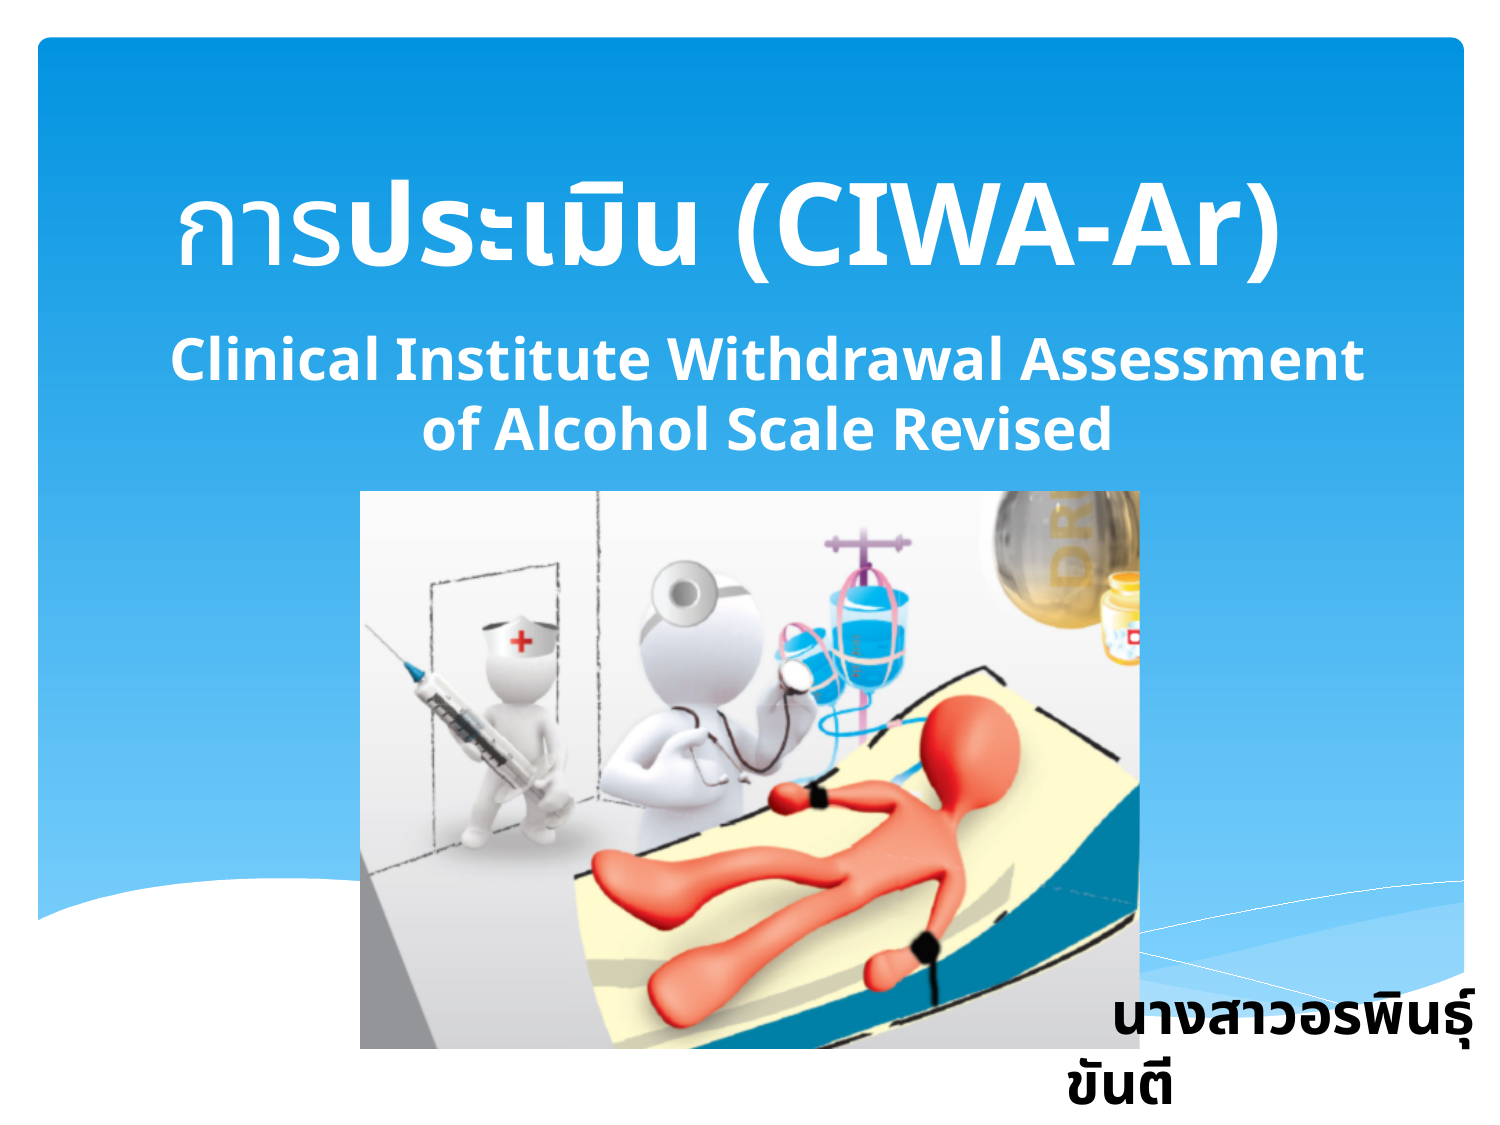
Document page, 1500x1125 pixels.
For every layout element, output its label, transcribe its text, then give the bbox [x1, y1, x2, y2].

text_box นางสาวอรพินธุ์ ขันตี พยาบาลวิชาชีพปฏิบัติการ [1051, 968, 1500, 1125]
text_box Clinical Institute Withdrawal Assessment of Alcohol Scale Revised [147, 314, 1388, 470]
picture [359, 491, 1140, 1049]
title การประเมิน (CIWA-Ar) [105, 54, 1381, 296]
